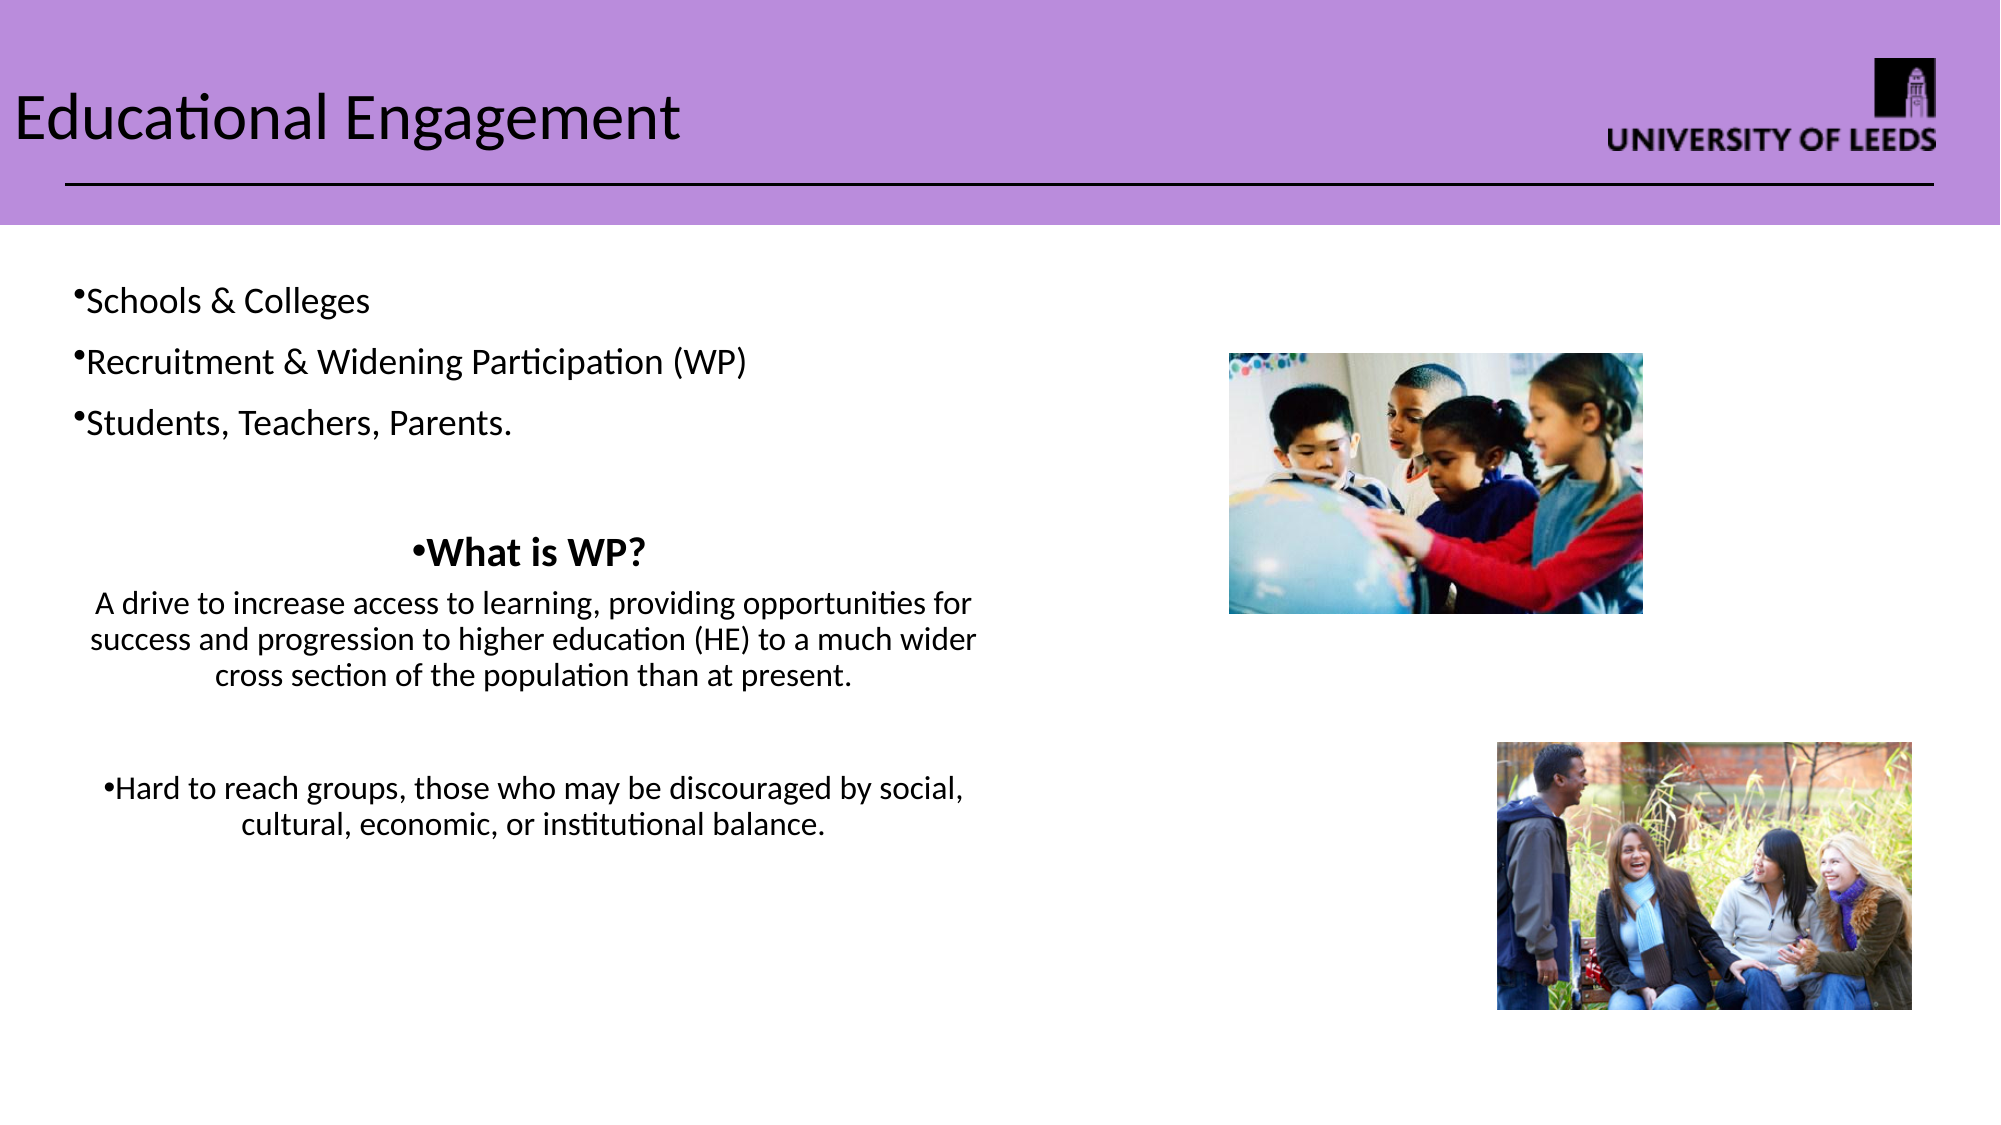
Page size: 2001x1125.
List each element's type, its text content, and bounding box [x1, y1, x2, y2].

text_box Educational Engagement [0, 0, 2000, 226]
picture [1608, 58, 1936, 151]
picture [1497, 742, 1912, 1010]
text_box Schools & Colleges Recruitment & Widening Participation (WP) Students, Teachers, Parents. What is WP? A drive to increase access to learning, providing opportunities for success and progression to higher education (HE) to a much wider cross section of the population than at present. Hard to reach groups, those who may be discouraged by social, cultural, economic, or institutional balance. [58, 273, 1010, 987]
picture [1229, 353, 1643, 614]
